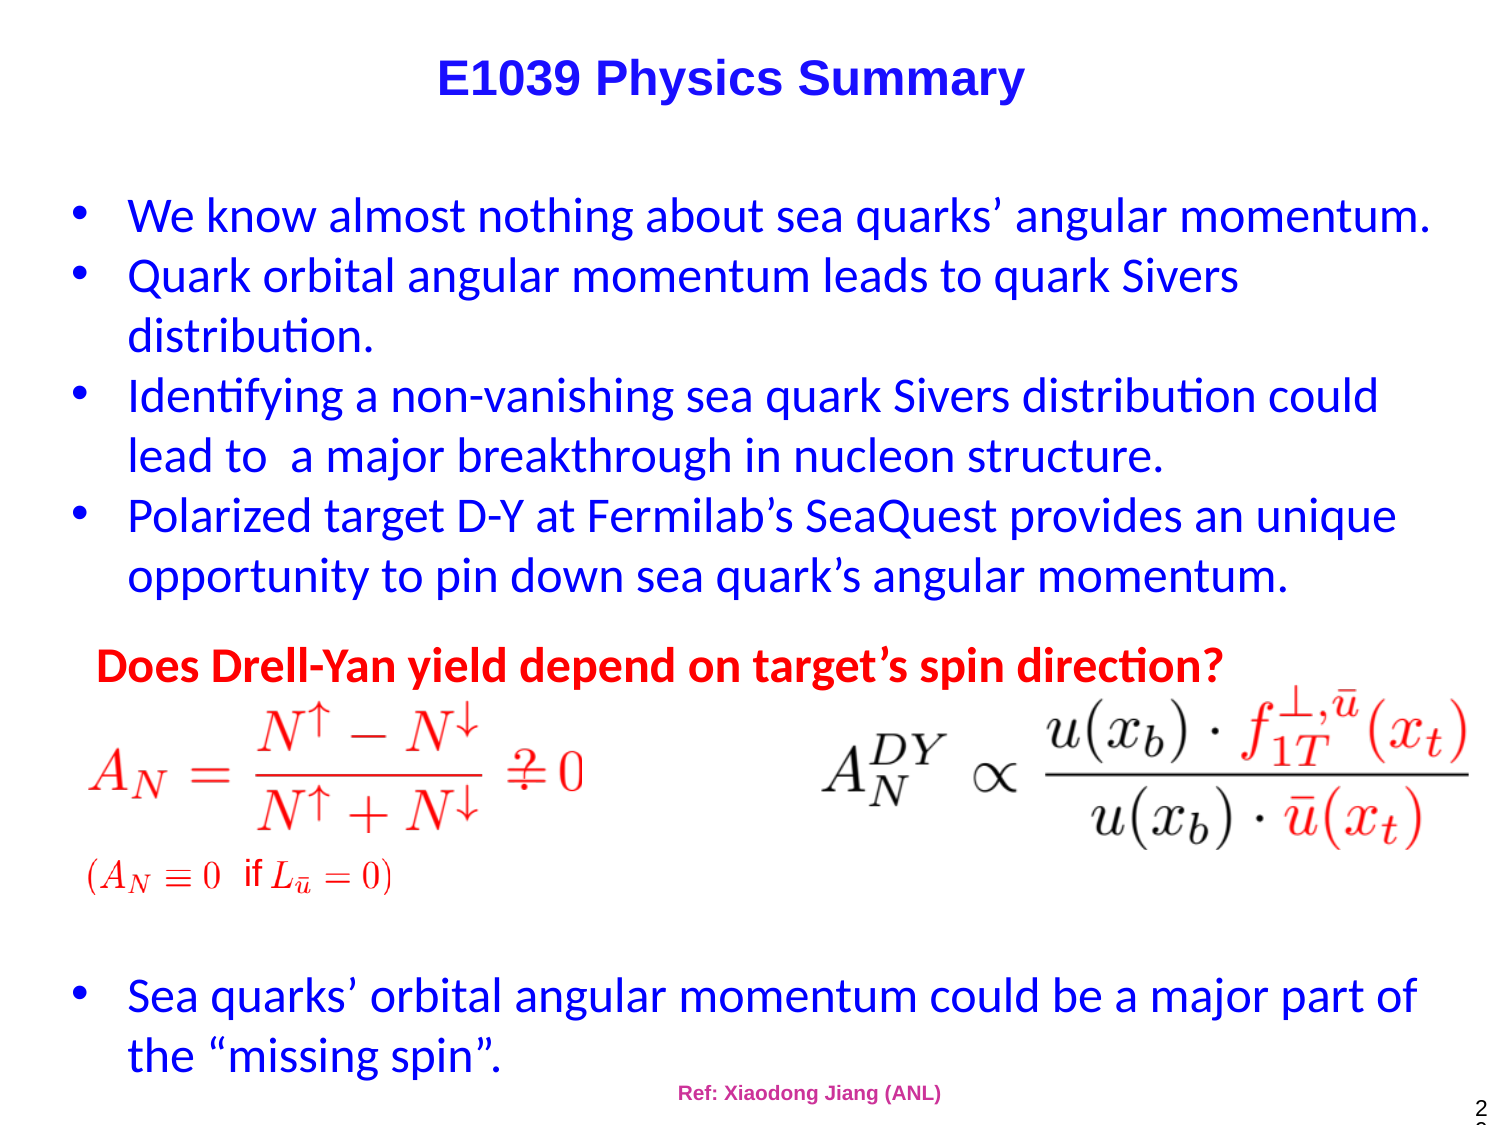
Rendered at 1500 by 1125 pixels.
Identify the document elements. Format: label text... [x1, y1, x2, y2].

text_box E1039 Physics Summary [75, 37, 1388, 115]
slide_number 29 [1459, 1085, 1500, 1125]
text_box Ref: Xiaodong Jiang (ANL) [587, 1072, 1038, 1112]
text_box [80, 624, 1469, 903]
text_box We know almost nothing about sea quarks’ angular momentum. Quark orbital angular momentum leads to quark Sivers distribution. Identifying a non-vanishing sea quark Sivers distribution could lead to a major breakthrough in nucleon structure. Polarized target D-Y at Fermilab’s SeaQuest provides an unique opportunity to pin down sea quark’s angular momentum. Sea quarks’ orbital angular momentum could be a major part of the “missing spin”. [56, 174, 1450, 1090]
